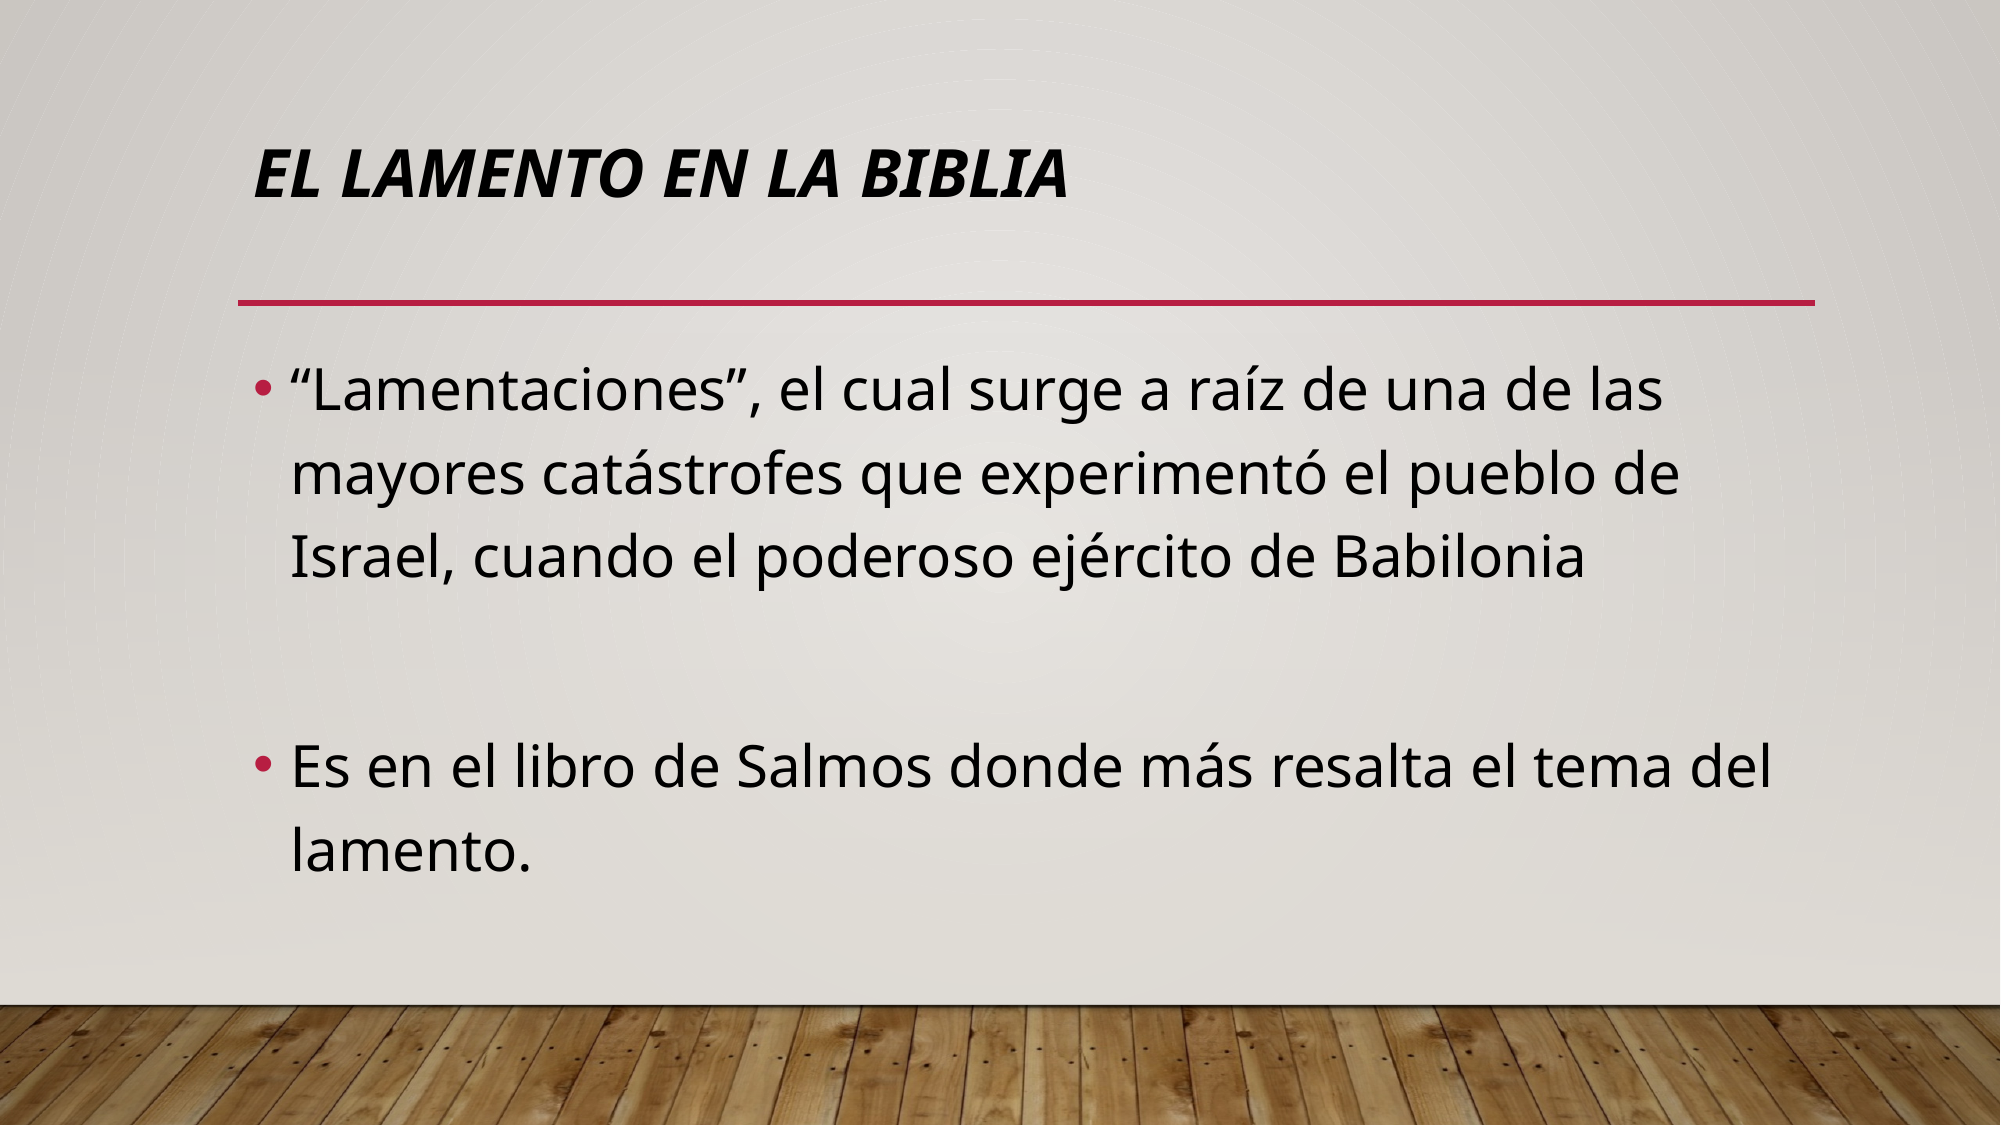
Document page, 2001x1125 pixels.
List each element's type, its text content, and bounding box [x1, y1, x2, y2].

title El lamento en la Biblia [238, 131, 1814, 305]
picture [0, 1005, 2000, 1125]
list “Lamentaciones”, el cual surge a raíz de una de las mayores catástrofes que experimentó el pueblo de Israel, cuando el poderoso ejército de Babilonia Es en el libro de Salmos donde más resalta el tema del lamento. [238, 330, 1814, 897]
